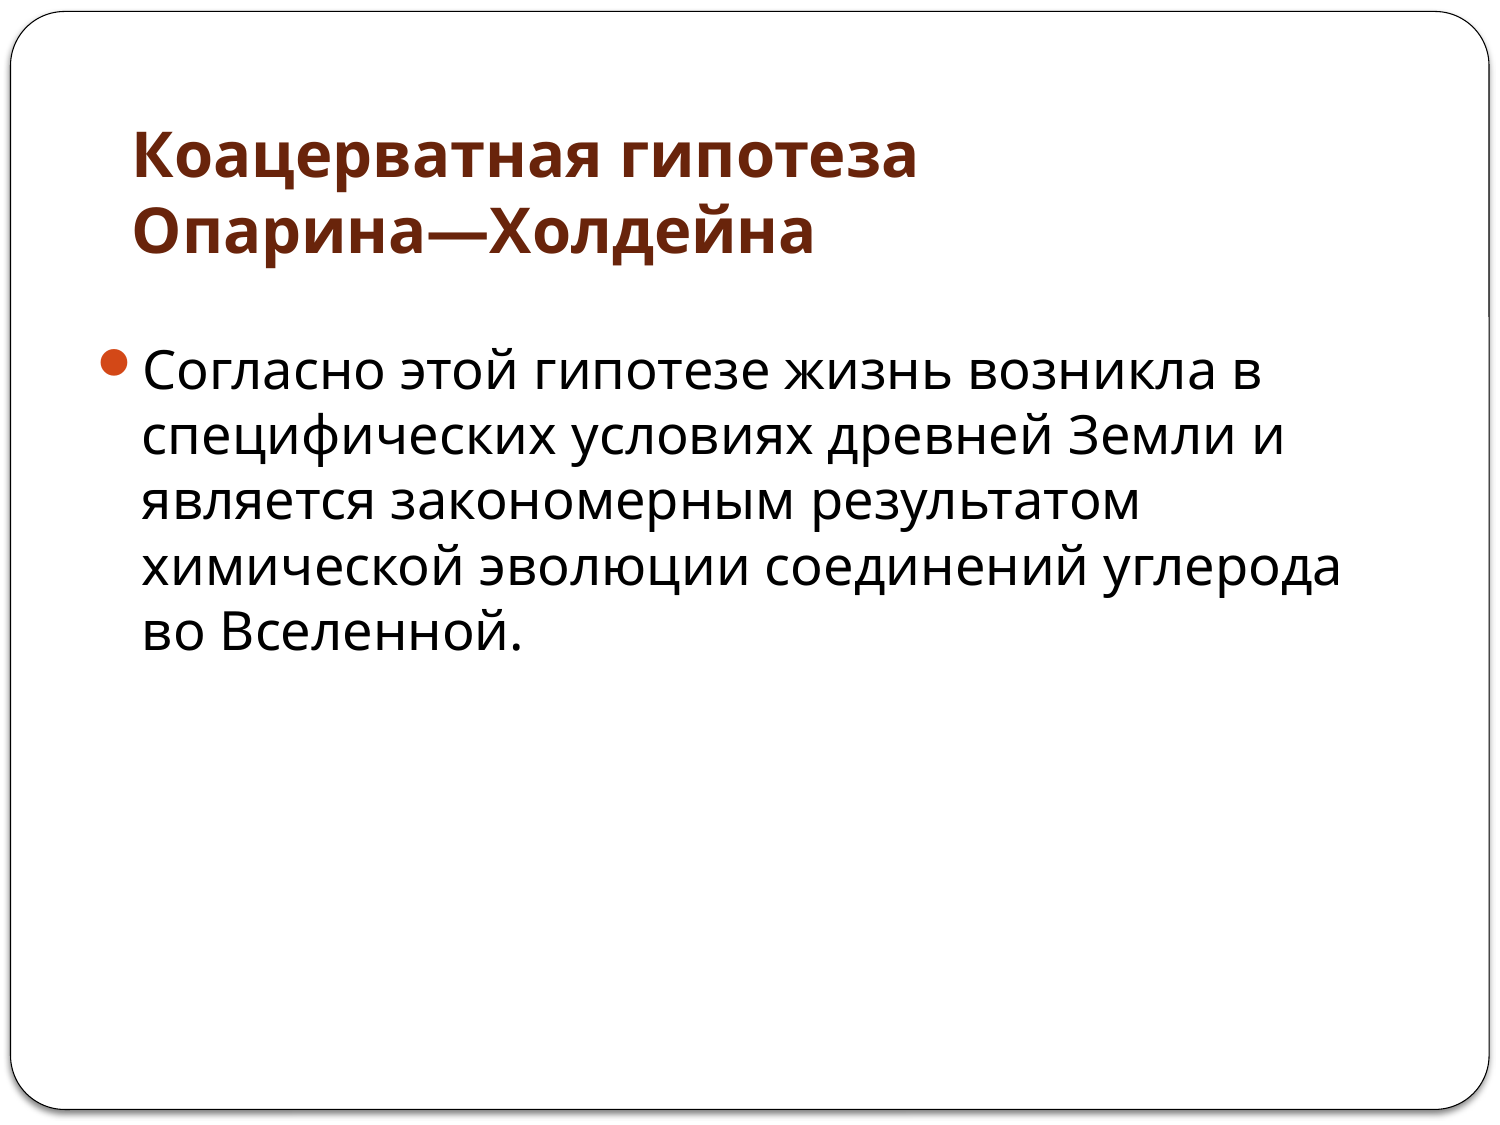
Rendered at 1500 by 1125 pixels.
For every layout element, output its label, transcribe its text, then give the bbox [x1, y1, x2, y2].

title Коацерватная гипотеза Опарина—Холдейна [117, 105, 1418, 282]
list Согласно этой гипотезе жизнь возникла в специфических условиях древней Земли и является закономерным результатом химической эволюции соединений углерода во Вселенной. [82, 328, 1430, 929]
